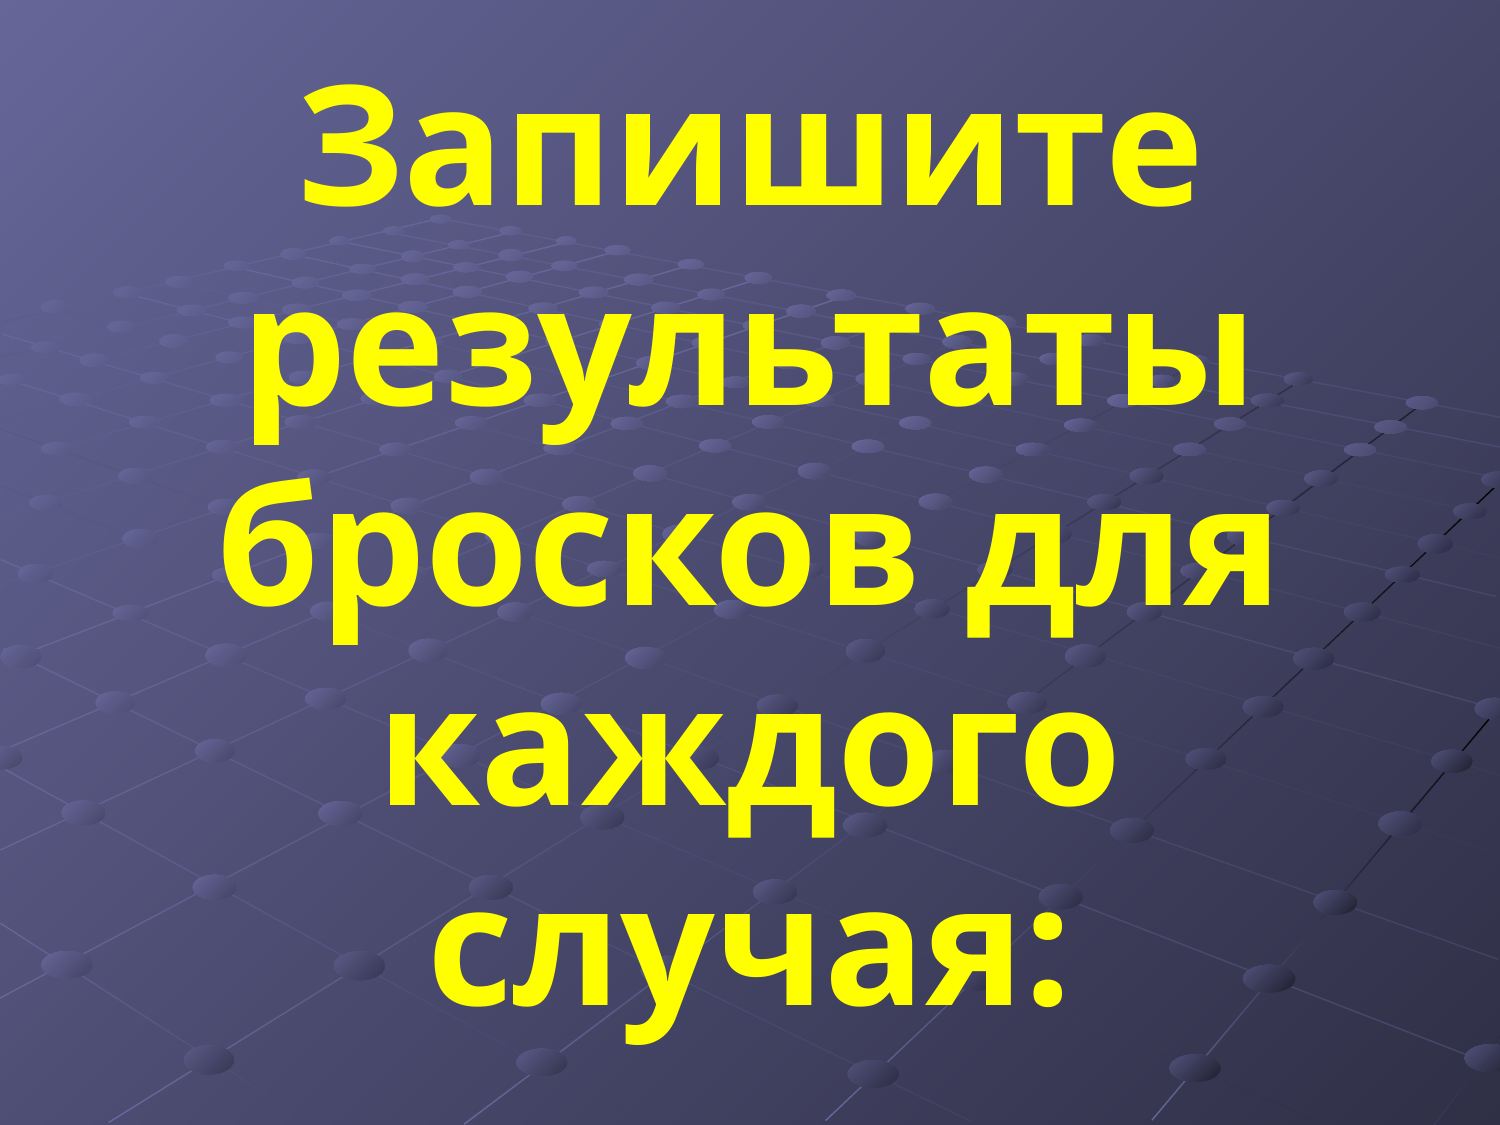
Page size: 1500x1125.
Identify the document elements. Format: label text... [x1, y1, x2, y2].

title Запишите результаты бросков для каждого случая: [74, 44, 1426, 233]
